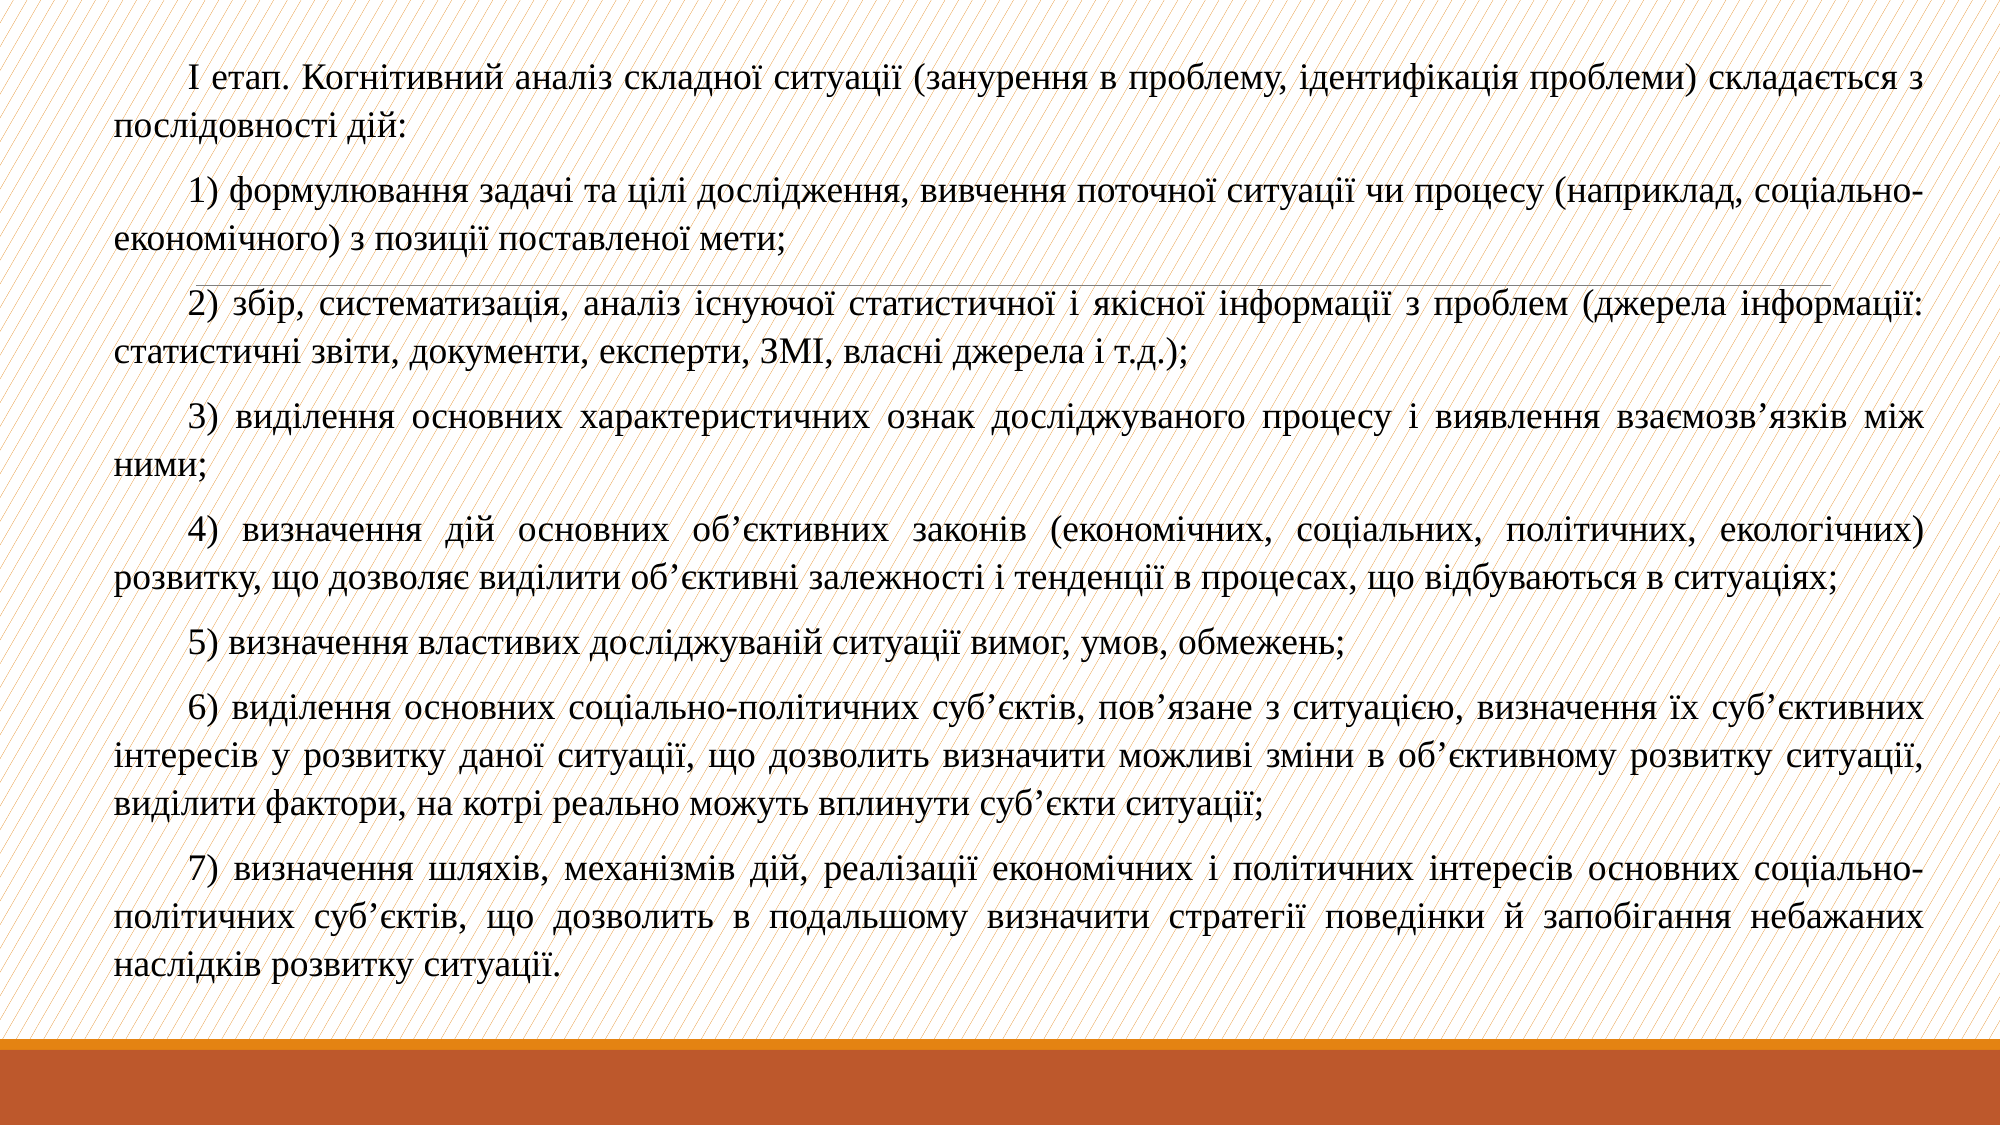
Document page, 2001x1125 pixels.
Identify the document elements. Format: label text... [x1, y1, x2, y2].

text_box I етап. Когнітивний аналіз складної ситуації (занурення в проблему, ідентифікація проблеми) складається з послідовності дій: 1) формулювання задачі та цілі дослідження, вивчення поточної ситуації чи процесу (наприклад, соціально-економічного) з позиції поставленої мети; 2) збір, систематизація, аналіз існуючої статистичної і якісної інформації з проблем (джерела інформації: статистичні звіти, документи, експерти, ЗМІ, власні джерела і т.д.); 3) виділення основних характеристичних ознак досліджуваного процесу і виявлення взаємозв’язків між ними; 4) визначення дій основних об’єктивних законів (економічних, соціальних, політичних, екологічних) розвитку, що дозволяє виділити об’єктивні залежності і тенденції в процесах, що відбуваються в ситуаціях; 5) визначення властивих досліджуваній ситуації вимог, умов, обмежень; 6) виділення основних соціально-політичних суб’єктів, пов’язане з ситуацією, визначення їх суб’єктивних інтересів у розвитку даної ситуації, що дозволить визначити можливі зміни в об’єктивному розвитку ситуації, виділити фактори, на котрі реально можуть вплинути суб’єкти ситуації; 7) визначення шляхів, механізмів дій, реалізації економічних і політичних інтересів основних соціально-політичних суб’єктів, що дозволить в подальшому визначити стратегії поведінки й запобігання небажаних наслідків розвитку ситуації. [98, 41, 1941, 992]
